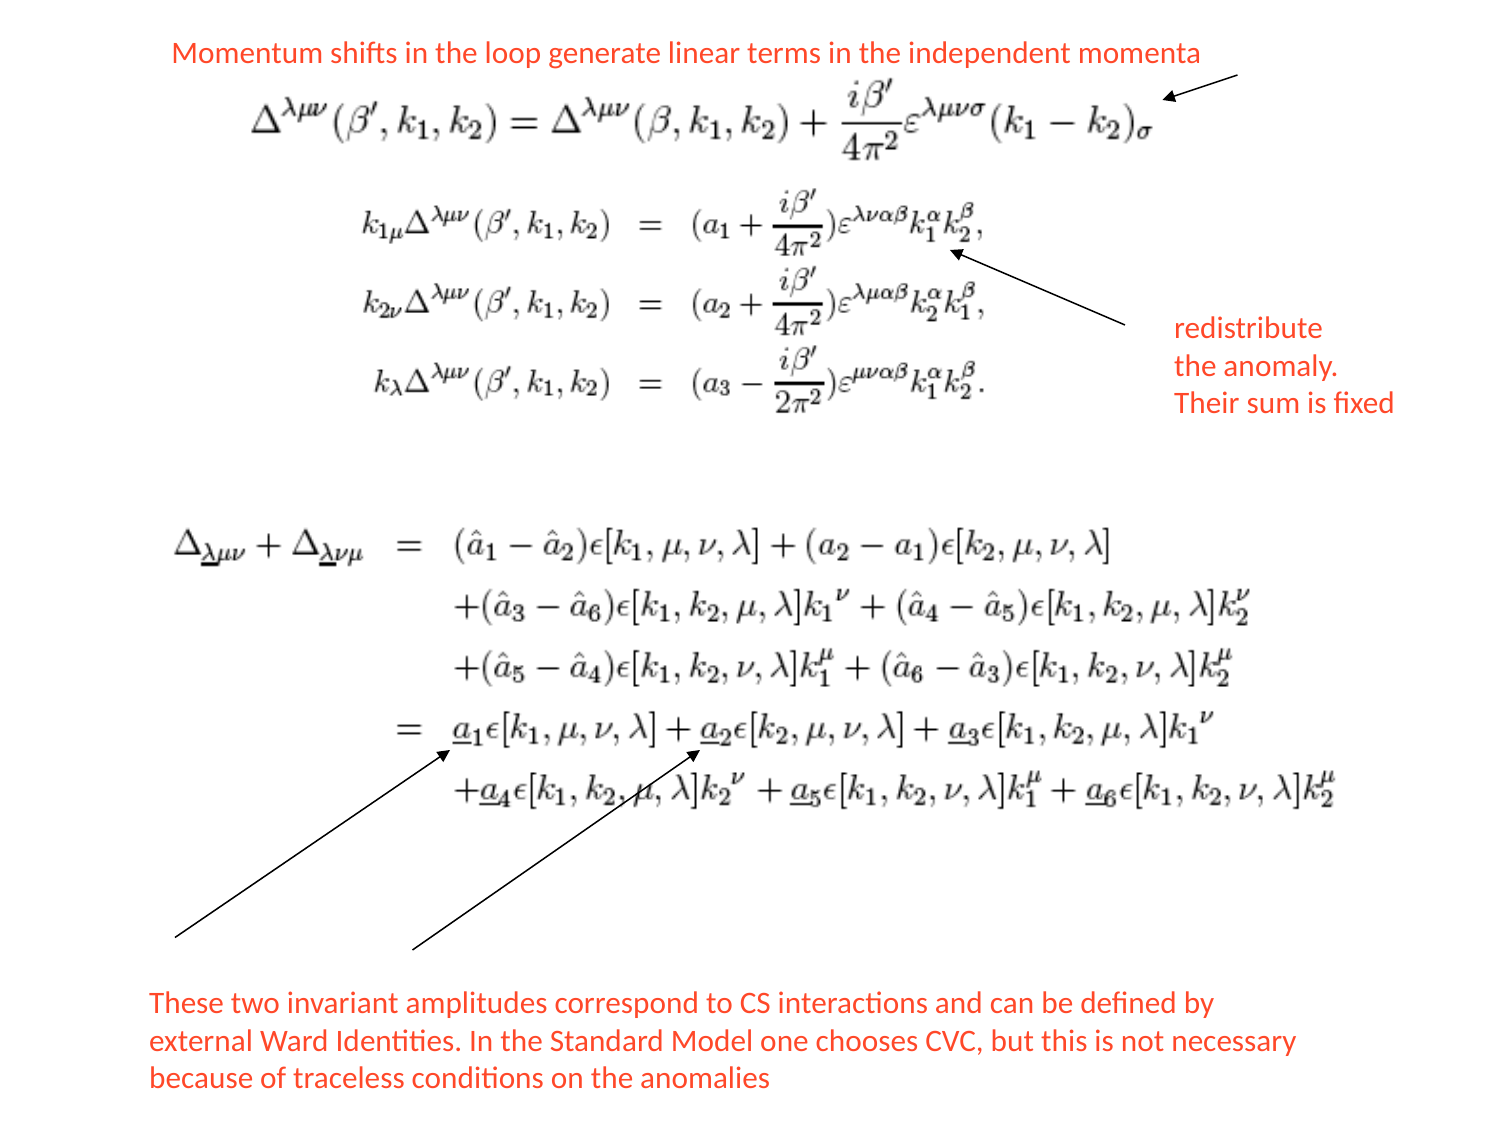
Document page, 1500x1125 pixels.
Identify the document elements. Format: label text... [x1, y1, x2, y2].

picture [149, 469, 1364, 838]
text_box Momentum shifts in the loop generate linear terms in the independent momenta [156, 25, 1218, 78]
text_box redistribute the anomaly. Their sum is fixed [1159, 300, 1411, 428]
picture [199, 62, 1205, 171]
picture [324, 187, 1020, 421]
text_box These two invariant amplitudes correspond to CS interactions and can be defined by external Ward Identities. In the Standard Model one chooses CVC, but this is not necessary because of traceless conditions on the anomalies [134, 974, 1321, 1102]
